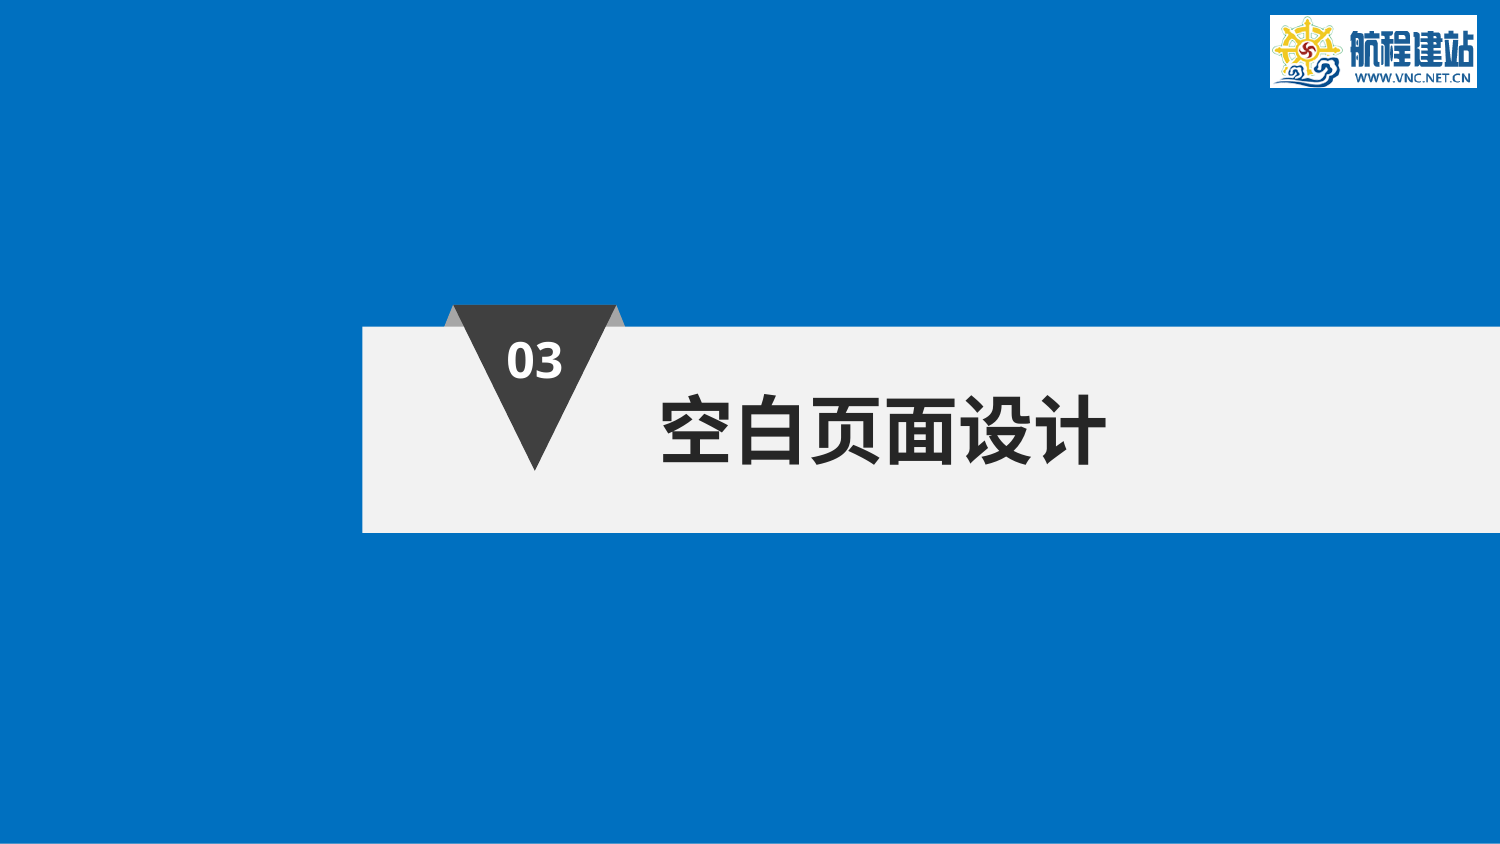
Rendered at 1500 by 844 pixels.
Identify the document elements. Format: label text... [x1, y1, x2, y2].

text_box [0, 0, 1500, 844]
text_box 空白页面设计 [643, 376, 1124, 481]
text_box [362, 326, 1500, 533]
text_box 03 [453, 304, 617, 471]
picture [1270, 14, 1477, 88]
text_box [442, 302, 628, 326]
